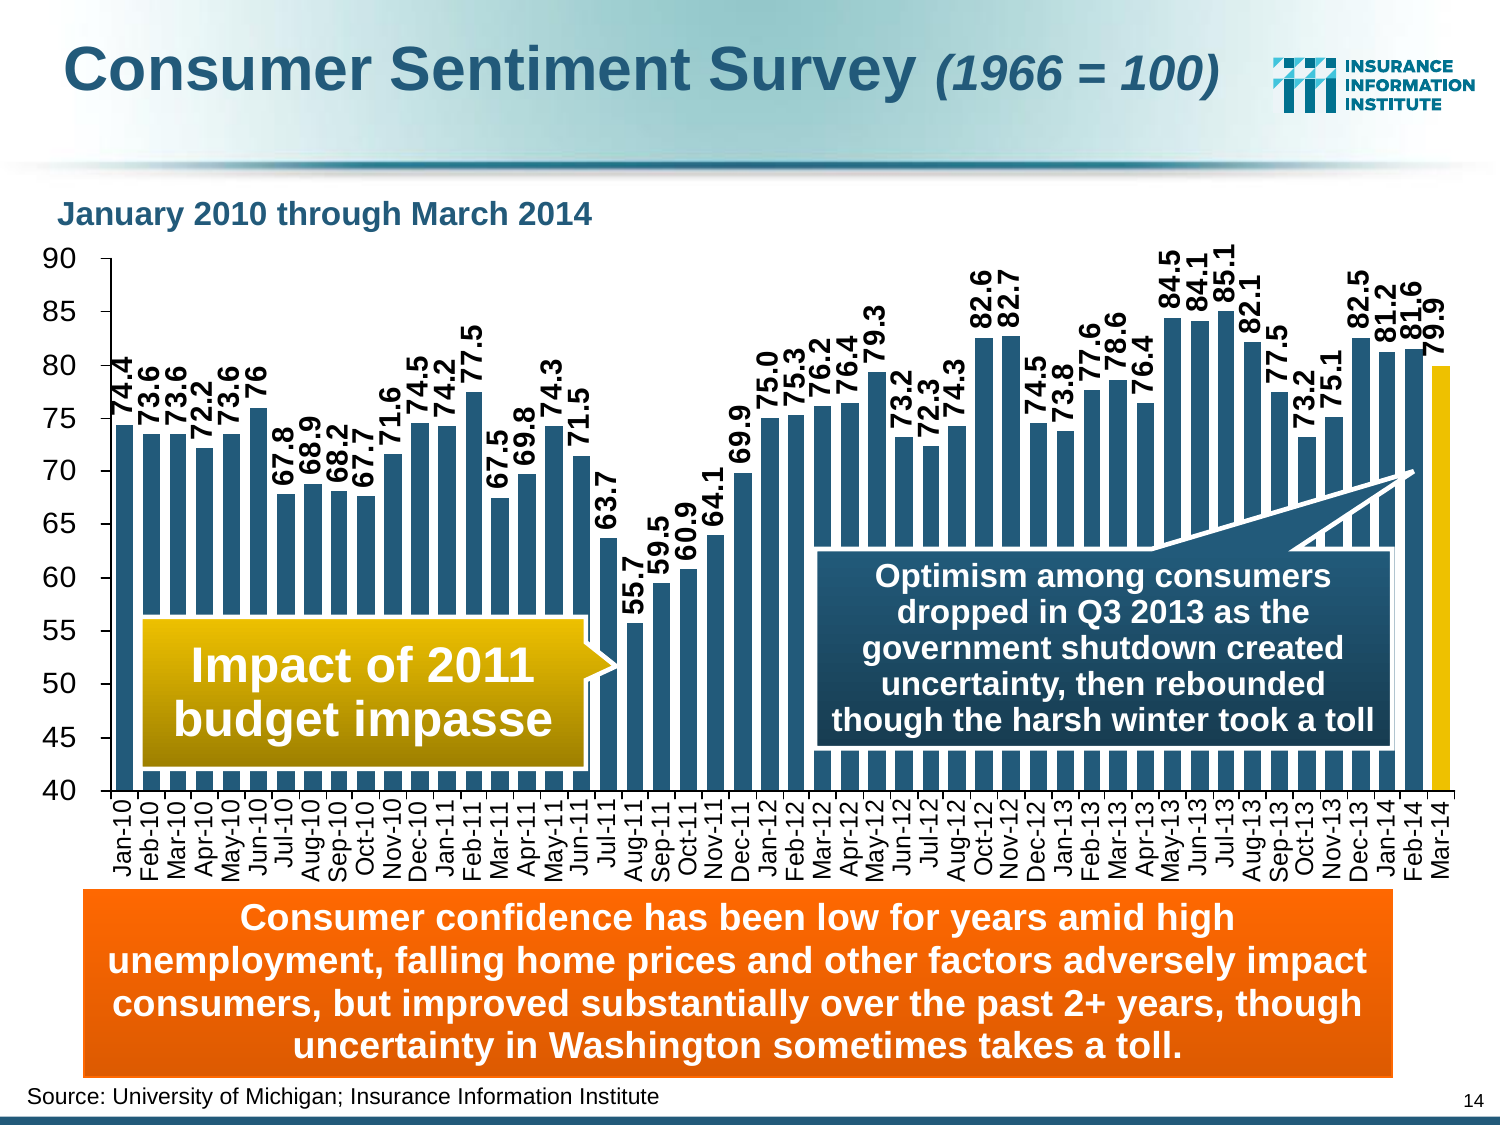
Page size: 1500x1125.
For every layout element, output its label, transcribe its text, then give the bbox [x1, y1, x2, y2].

slide_number 14 [1410, 1091, 1485, 1112]
text_box Source: University of Michigan; Insurance Information Institute [0, 1085, 1209, 1125]
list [29, 225, 1469, 897]
text_box Consumer confidence has been low for years amid high unemployment, falling home prices and other factors adversely impact consumers, but improved substantially over the past 2+ years, though uncertainty in Washington sometimes takes a toll. [83, 905, 1393, 1077]
text_box January 2010 through March 2014 [56, 196, 1406, 224]
text_box Consumer Sentiment Survey (1966 = 100) [56, 0, 1271, 142]
picture [0, 0, 1500, 189]
